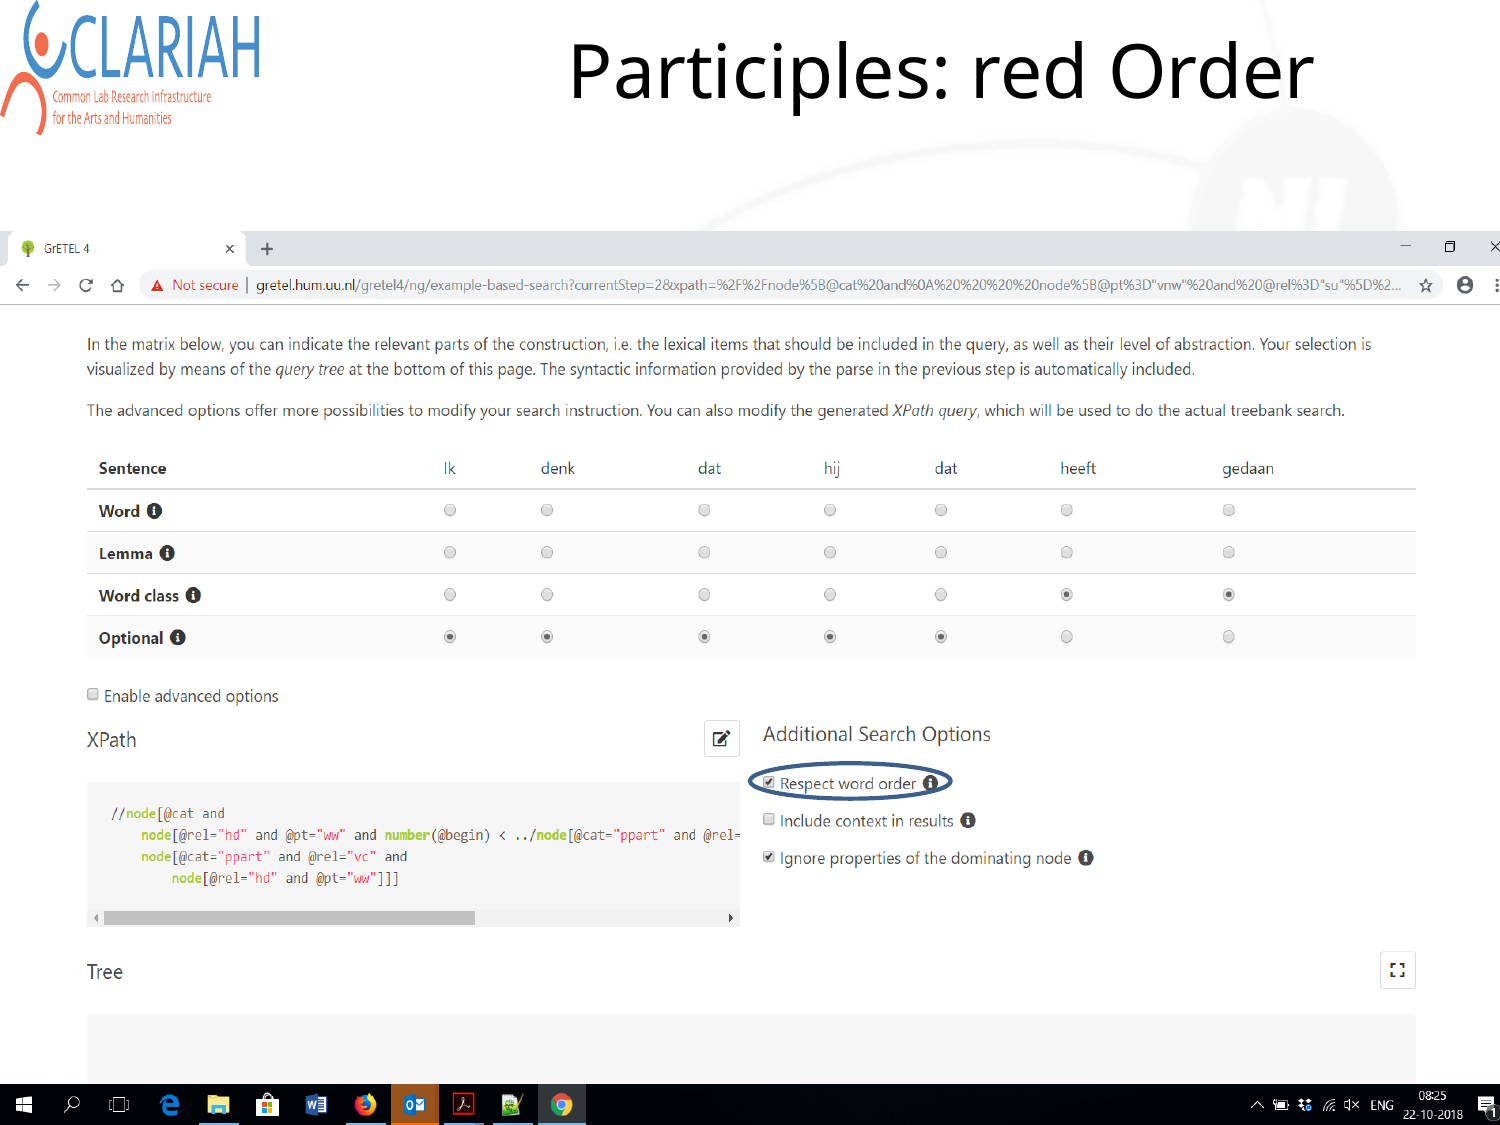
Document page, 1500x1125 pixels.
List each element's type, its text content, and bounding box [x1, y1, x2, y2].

title Participles: red Order [383, 0, 1500, 138]
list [0, 231, 1500, 1125]
picture [0, 0, 1500, 231]
